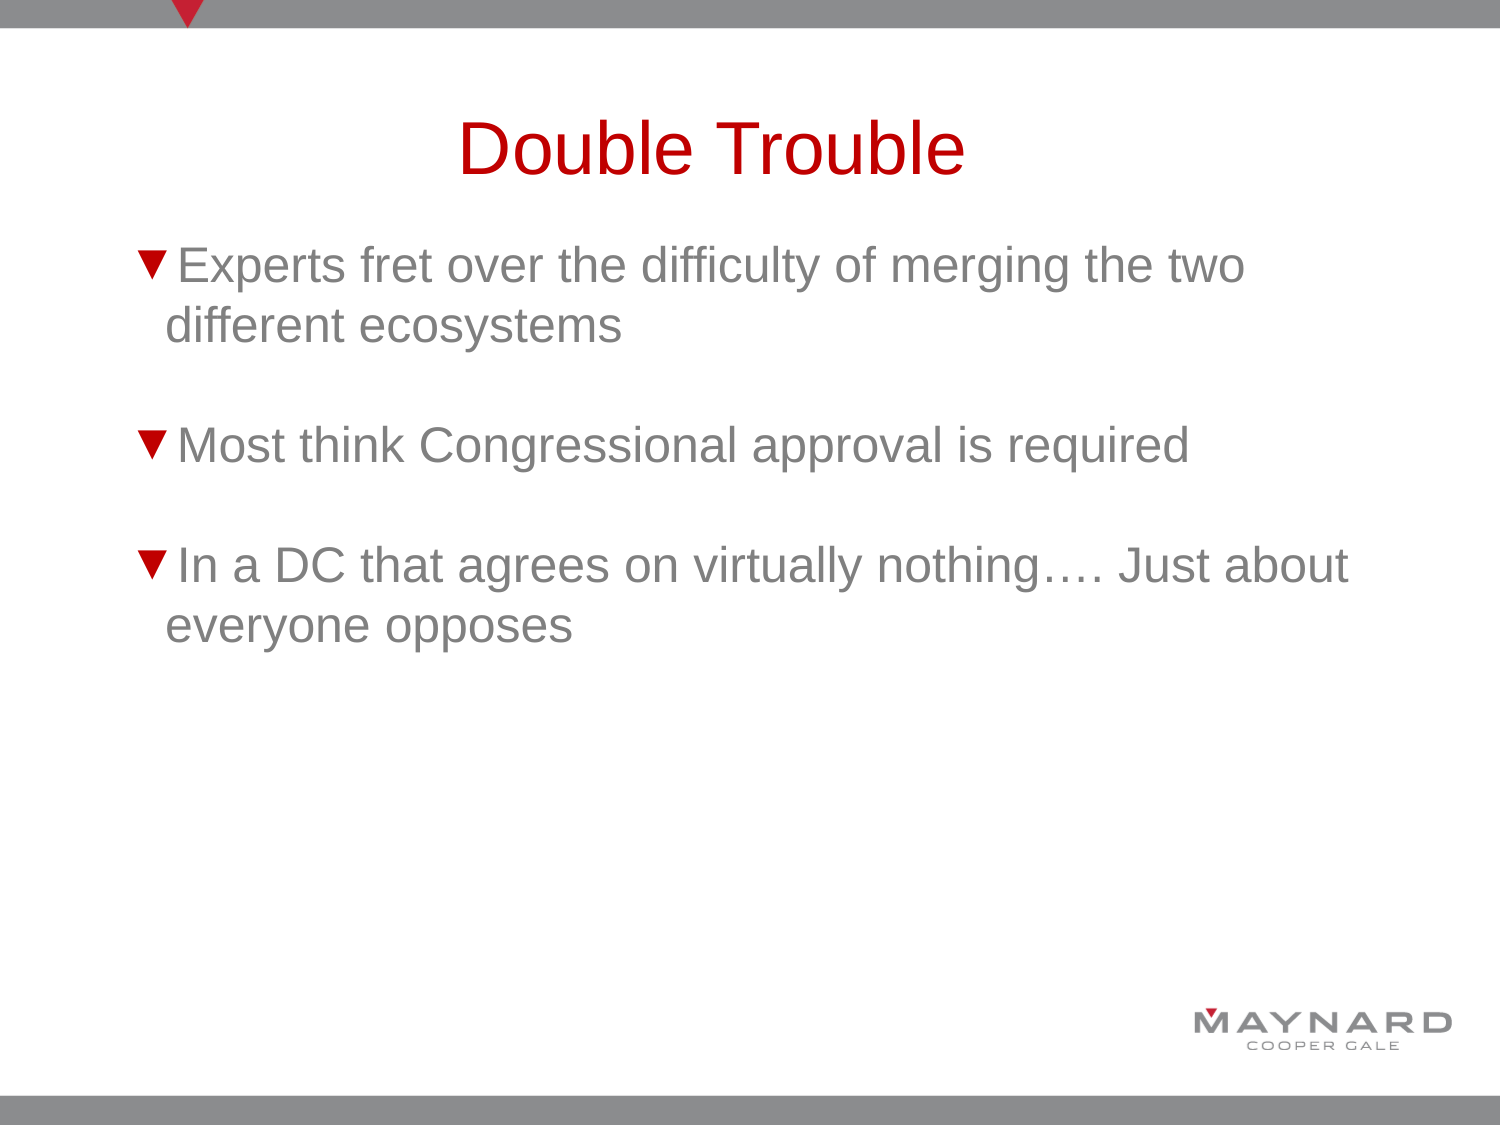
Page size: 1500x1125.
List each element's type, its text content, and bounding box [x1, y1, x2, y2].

list Experts fret over the difficulty of merging the two different ecosystems Most think Congressional approval is required In a DC that agrees on virtually nothing…. Just about everyone opposes [112, 224, 1413, 900]
title Double Trouble [75, 99, 1350, 288]
picture [0, 0, 1500, 1125]
